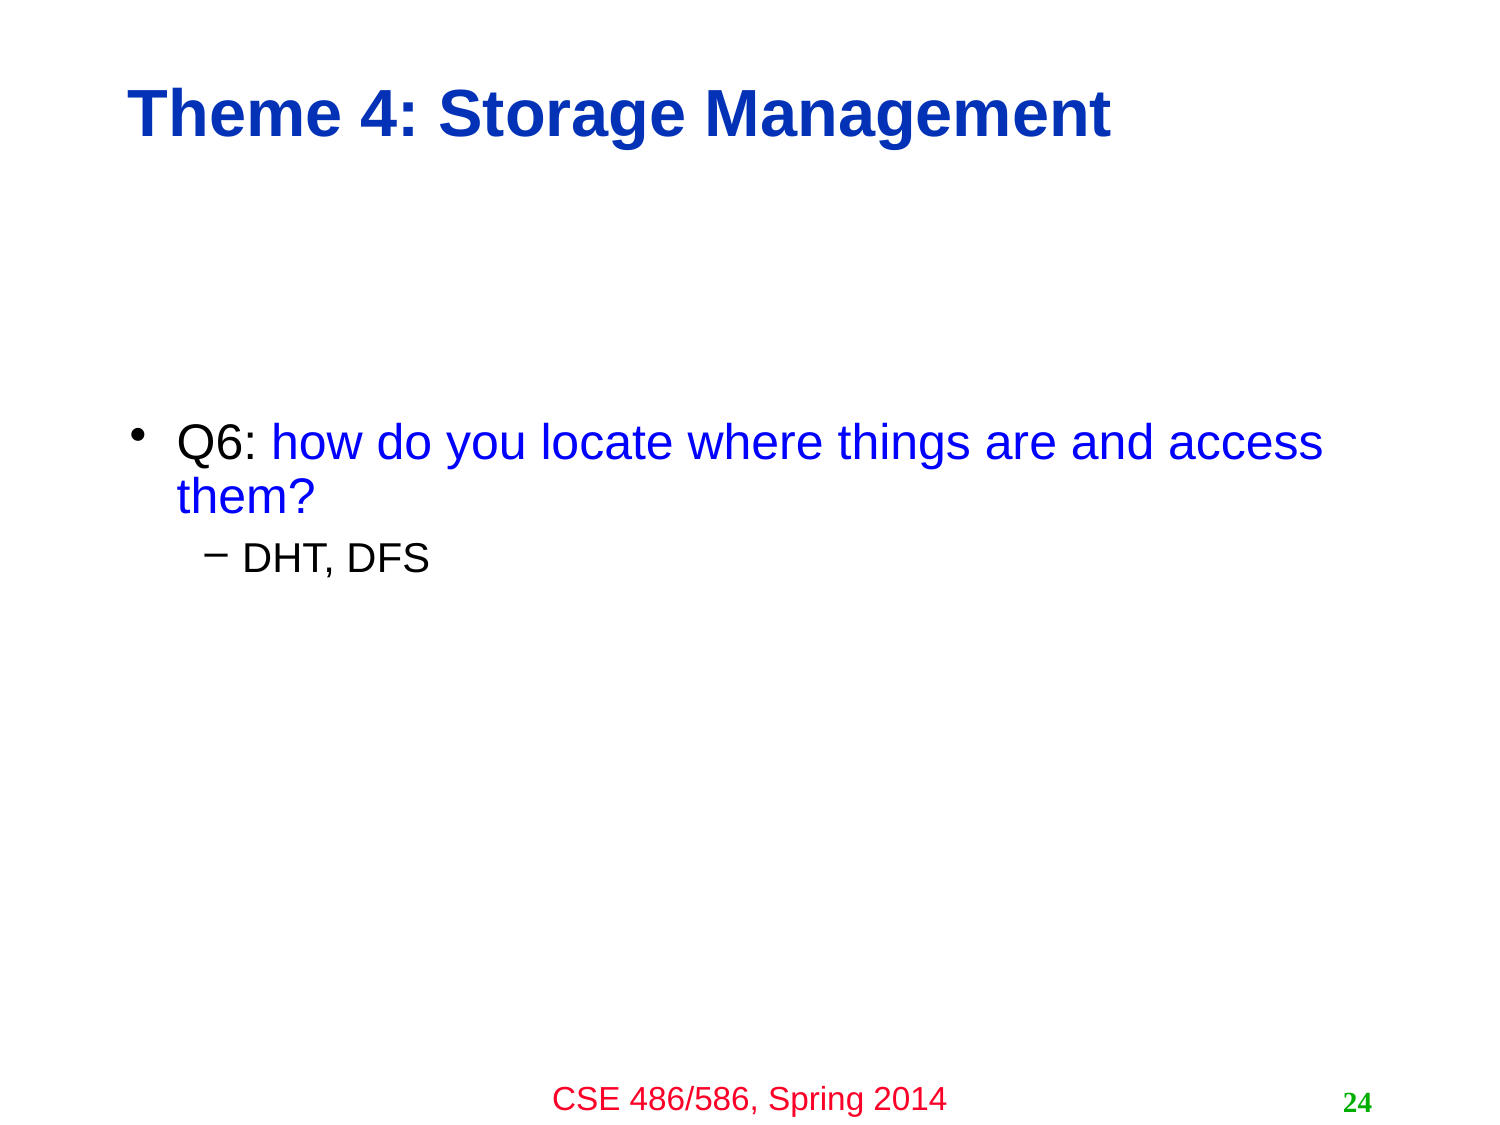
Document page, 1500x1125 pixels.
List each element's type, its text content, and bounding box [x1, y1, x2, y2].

list Q6: how do you locate where things are and access them? DHT, DFS [114, 195, 1376, 1005]
slide_number 24 [1074, 1076, 1388, 1125]
title Theme 4: Storage Management [112, 53, 1310, 176]
